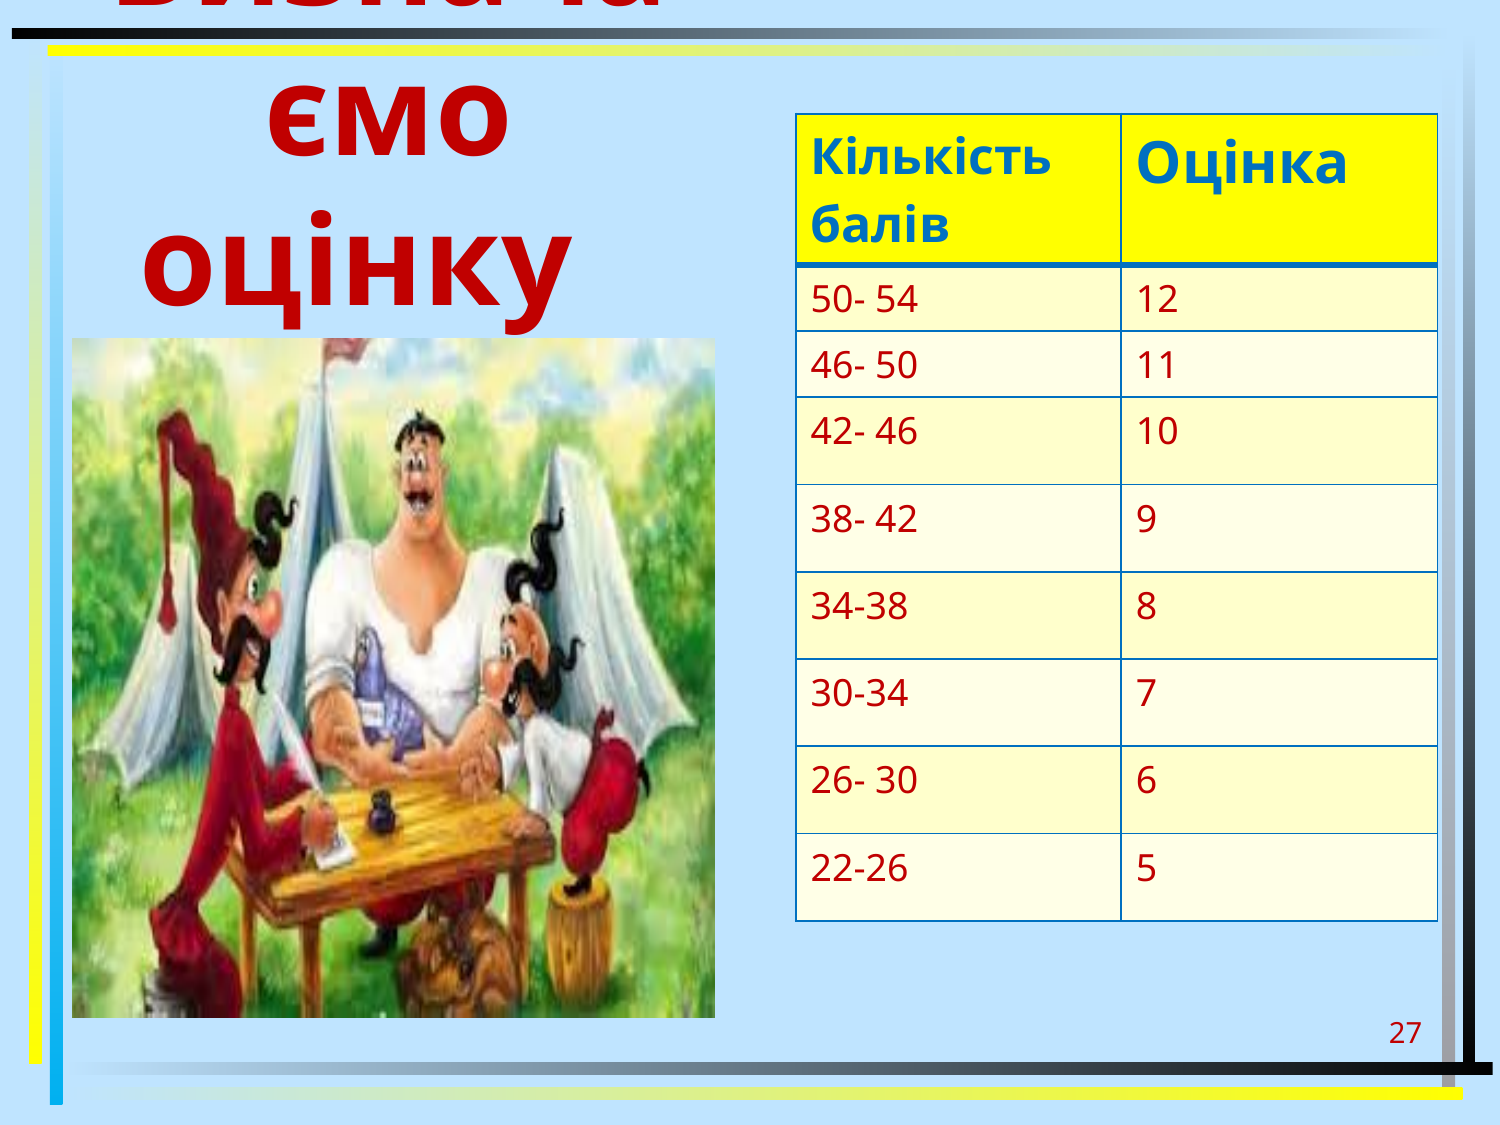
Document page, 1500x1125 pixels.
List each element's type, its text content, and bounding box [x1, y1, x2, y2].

table_cell 50- 54 [797, 268, 1120, 330]
table_header Оцінка [1122, 115, 1437, 262]
table_cell 12 [1122, 268, 1437, 330]
table_cell 9 [1122, 485, 1437, 571]
table_header Кількість балів [797, 115, 1120, 262]
table_cell 11 [1122, 332, 1437, 396]
table_cell 7 [1122, 660, 1437, 745]
picture [72, 337, 715, 1019]
table_cell 34-38 [797, 573, 1120, 658]
table_cell 26- 30 [797, 747, 1120, 833]
table_cell 8 [1122, 573, 1437, 658]
title Визначаємо оцінку [62, 44, 715, 338]
table_cell 6 [1122, 747, 1437, 833]
table_cell 22-26 [797, 834, 1120, 920]
table_cell 38- 42 [797, 485, 1120, 571]
table_cell 46- 50 [797, 332, 1120, 396]
table_cell 42- 46 [797, 398, 1120, 484]
table_cell 5 [1122, 834, 1437, 920]
table_cell 30-34 [797, 660, 1120, 745]
slide_number 27 [1124, 986, 1438, 1062]
table_cell 10 [1122, 398, 1437, 484]
